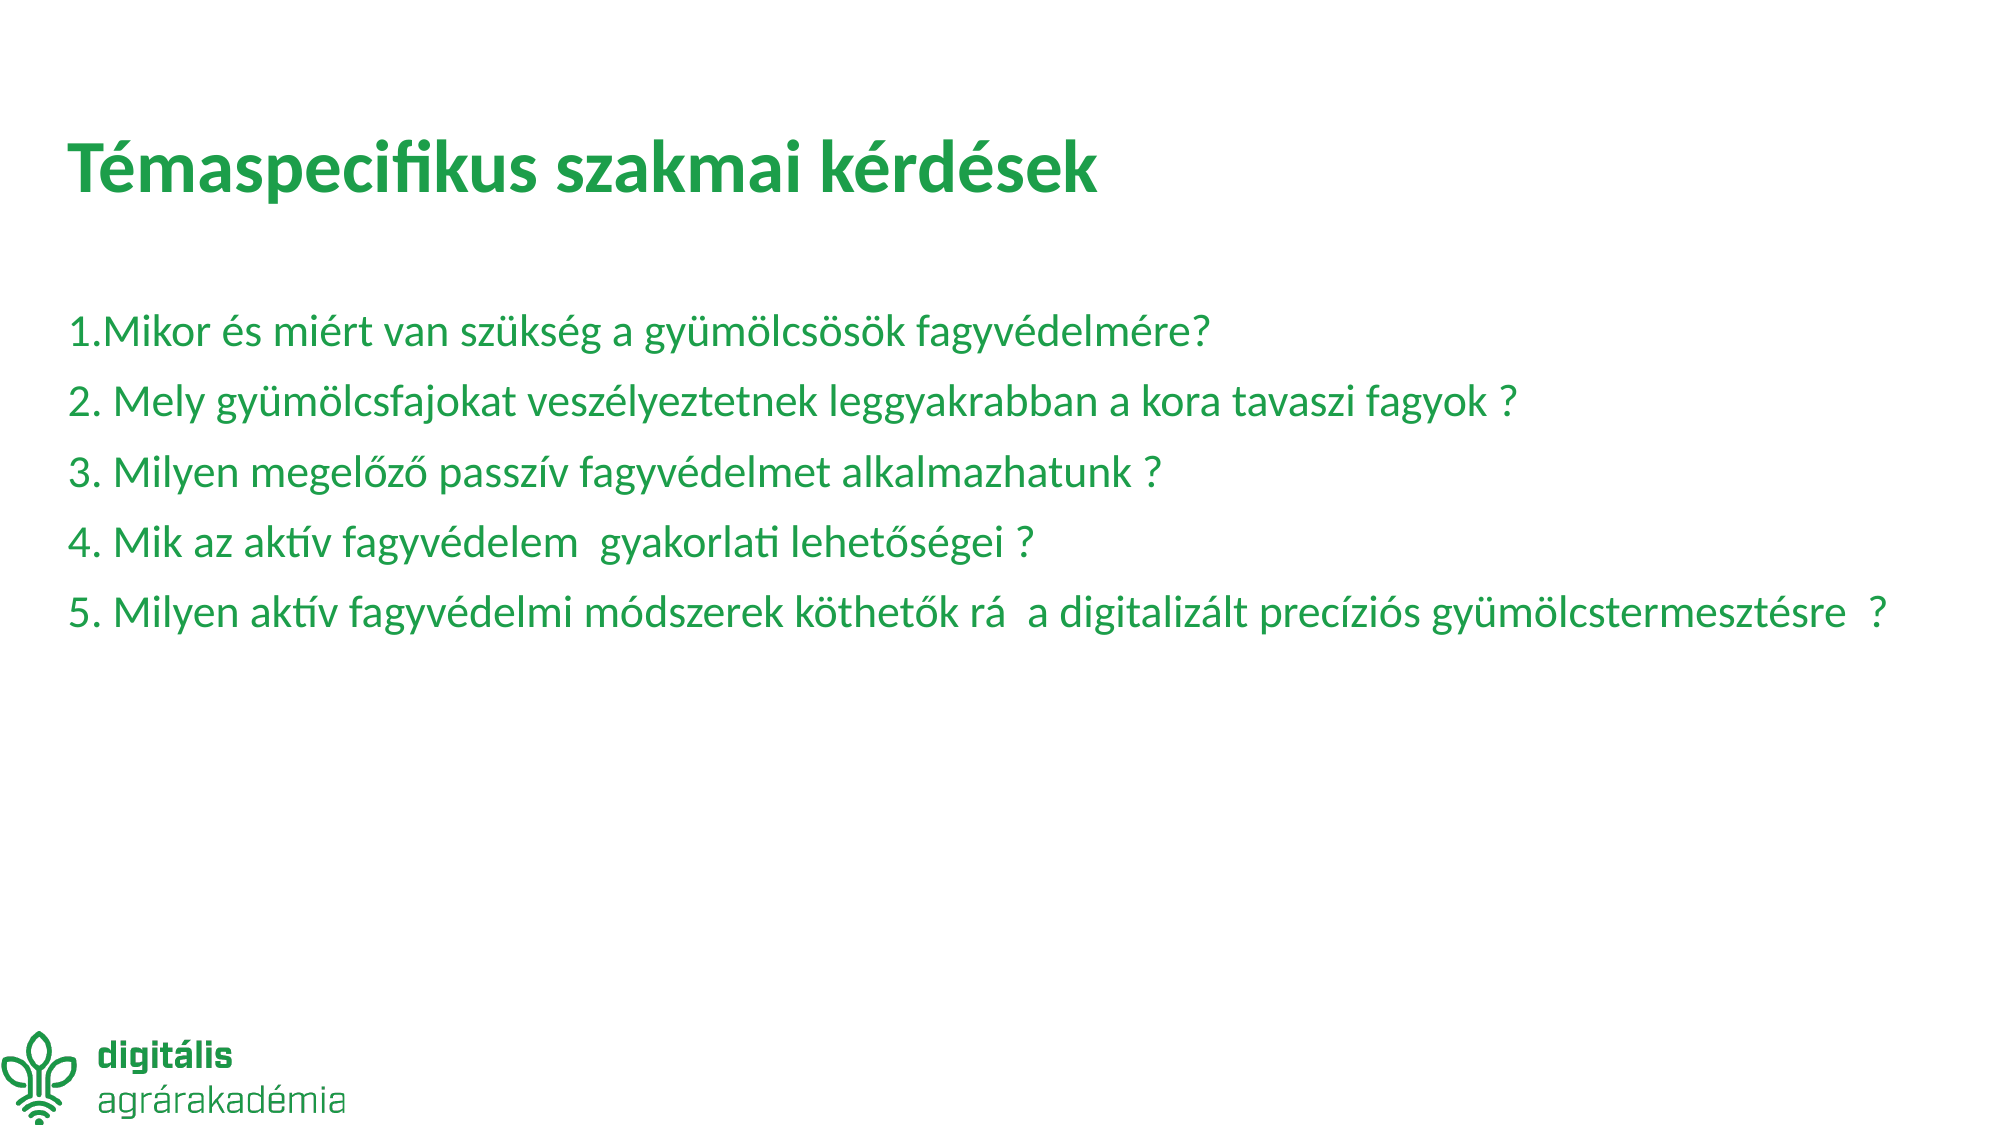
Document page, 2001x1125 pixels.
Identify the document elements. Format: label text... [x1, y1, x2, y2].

title Témaspecifikus szakmai kérdések [52, 59, 1949, 278]
list 1.Mikor és miért van szükség a gyümölcsösök fagyvédelmére? 2. Mely gyümölcsfajokat veszélyeztetnek leggyakrabban a kora tavaszi fagyok ? 3. Milyen megelőző passzív fagyvédelmet alkalmazhatunk ? 4. Mik az aktív fagyvédelem gyakorlati lehetőségei ? 5. Milyen aktív fagyvédelmi módszerek köthetők rá a digitalizált precíziós gyümölcstermesztésre ? [52, 299, 1949, 1014]
picture [0, 1031, 345, 1125]
